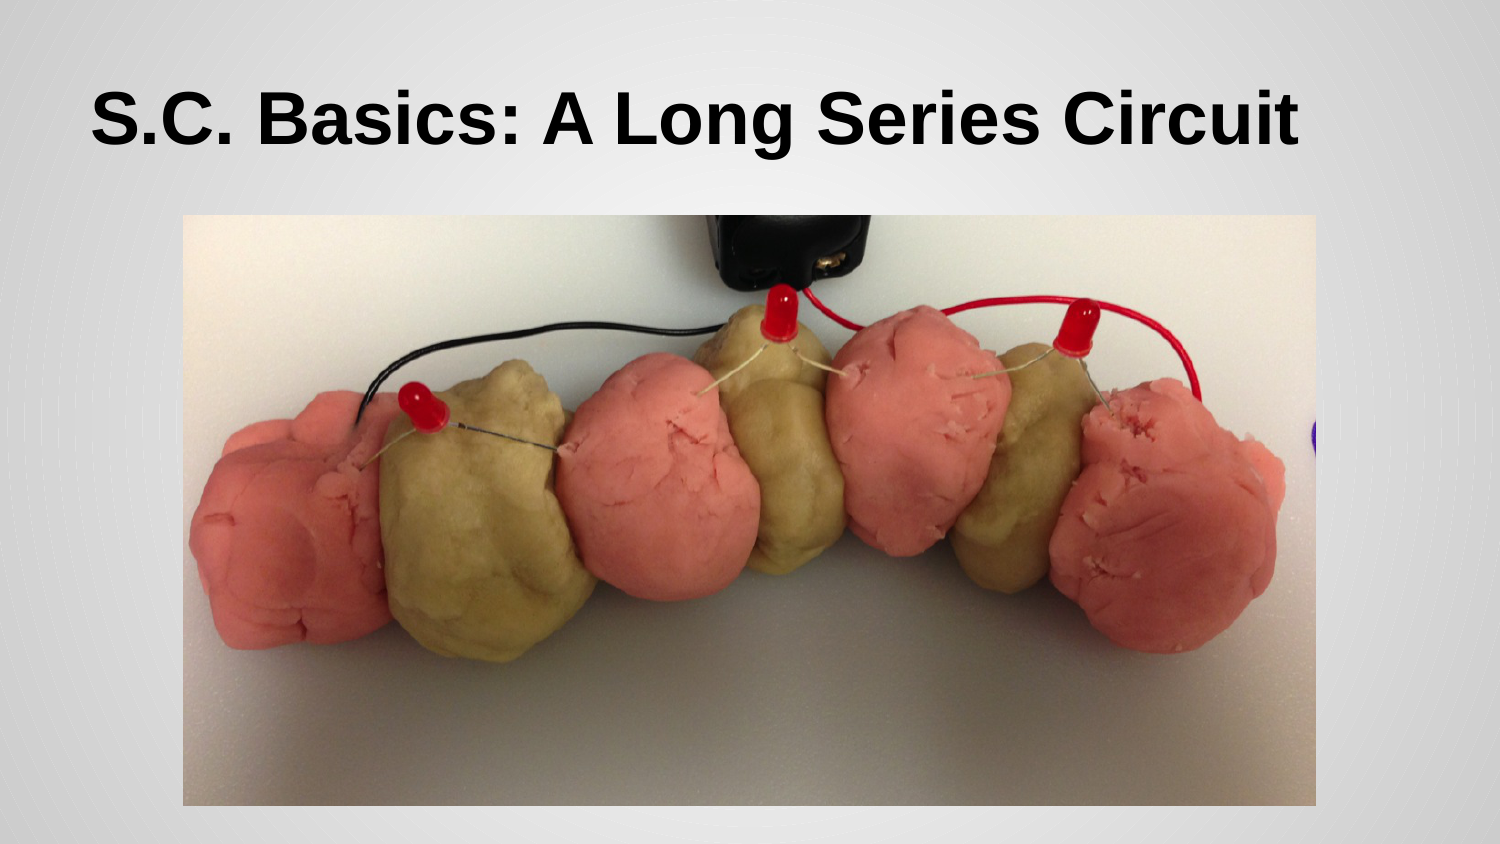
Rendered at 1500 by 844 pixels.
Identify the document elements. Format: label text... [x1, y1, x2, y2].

picture [183, 214, 1317, 806]
title S.C. Basics: A Long Series Circuit [75, 33, 1425, 175]
